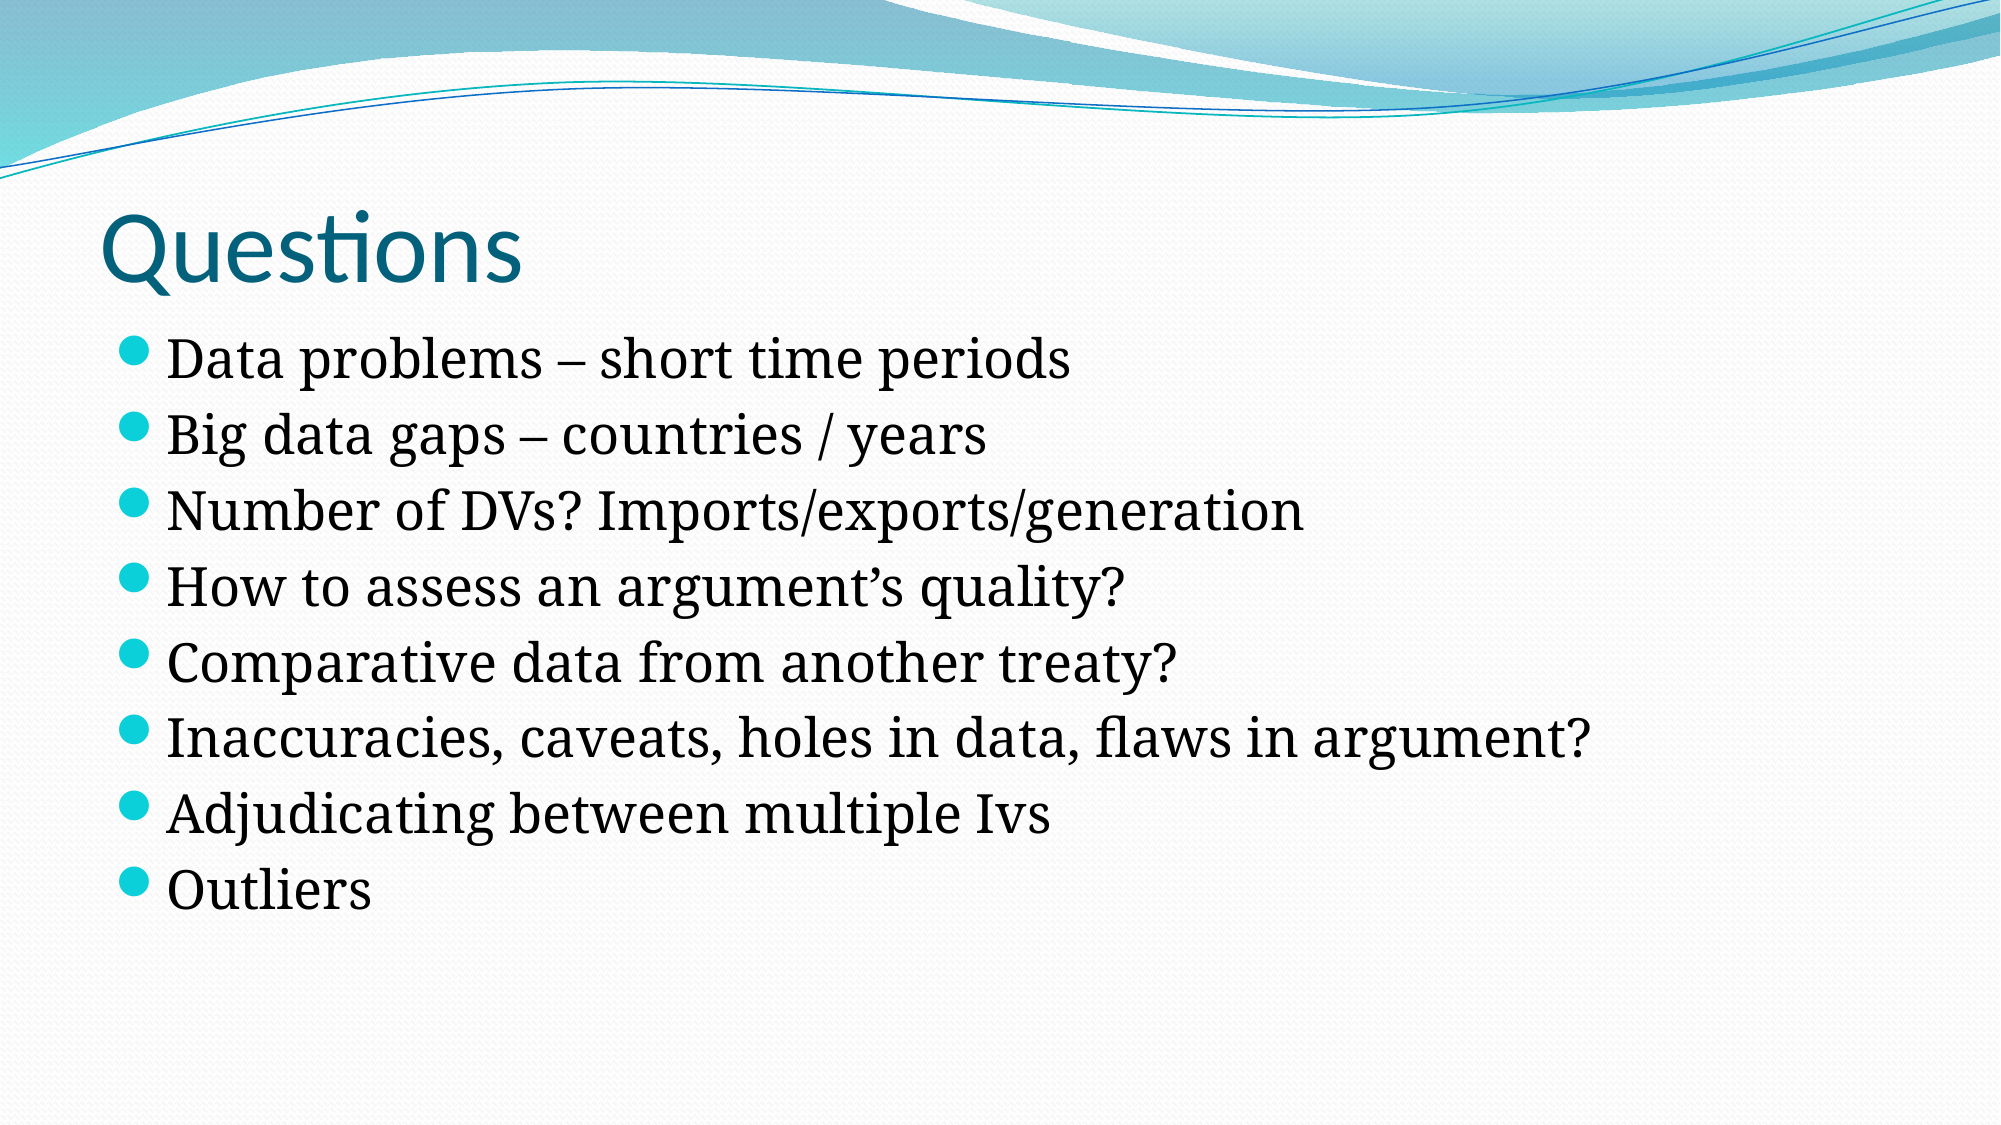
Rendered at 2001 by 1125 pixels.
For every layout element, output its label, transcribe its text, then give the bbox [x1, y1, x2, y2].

title Questions [99, 115, 1900, 303]
list Data problems – short time periods Big data gaps – countries / years Number of DVs? Imports/exports/generation How to assess an argument’s quality? Comparative data from another treaty? Inaccuracies, caveats, holes in data, flaws in argument? Adjudicating between multiple Ivs Outliers [99, 317, 1900, 1038]
